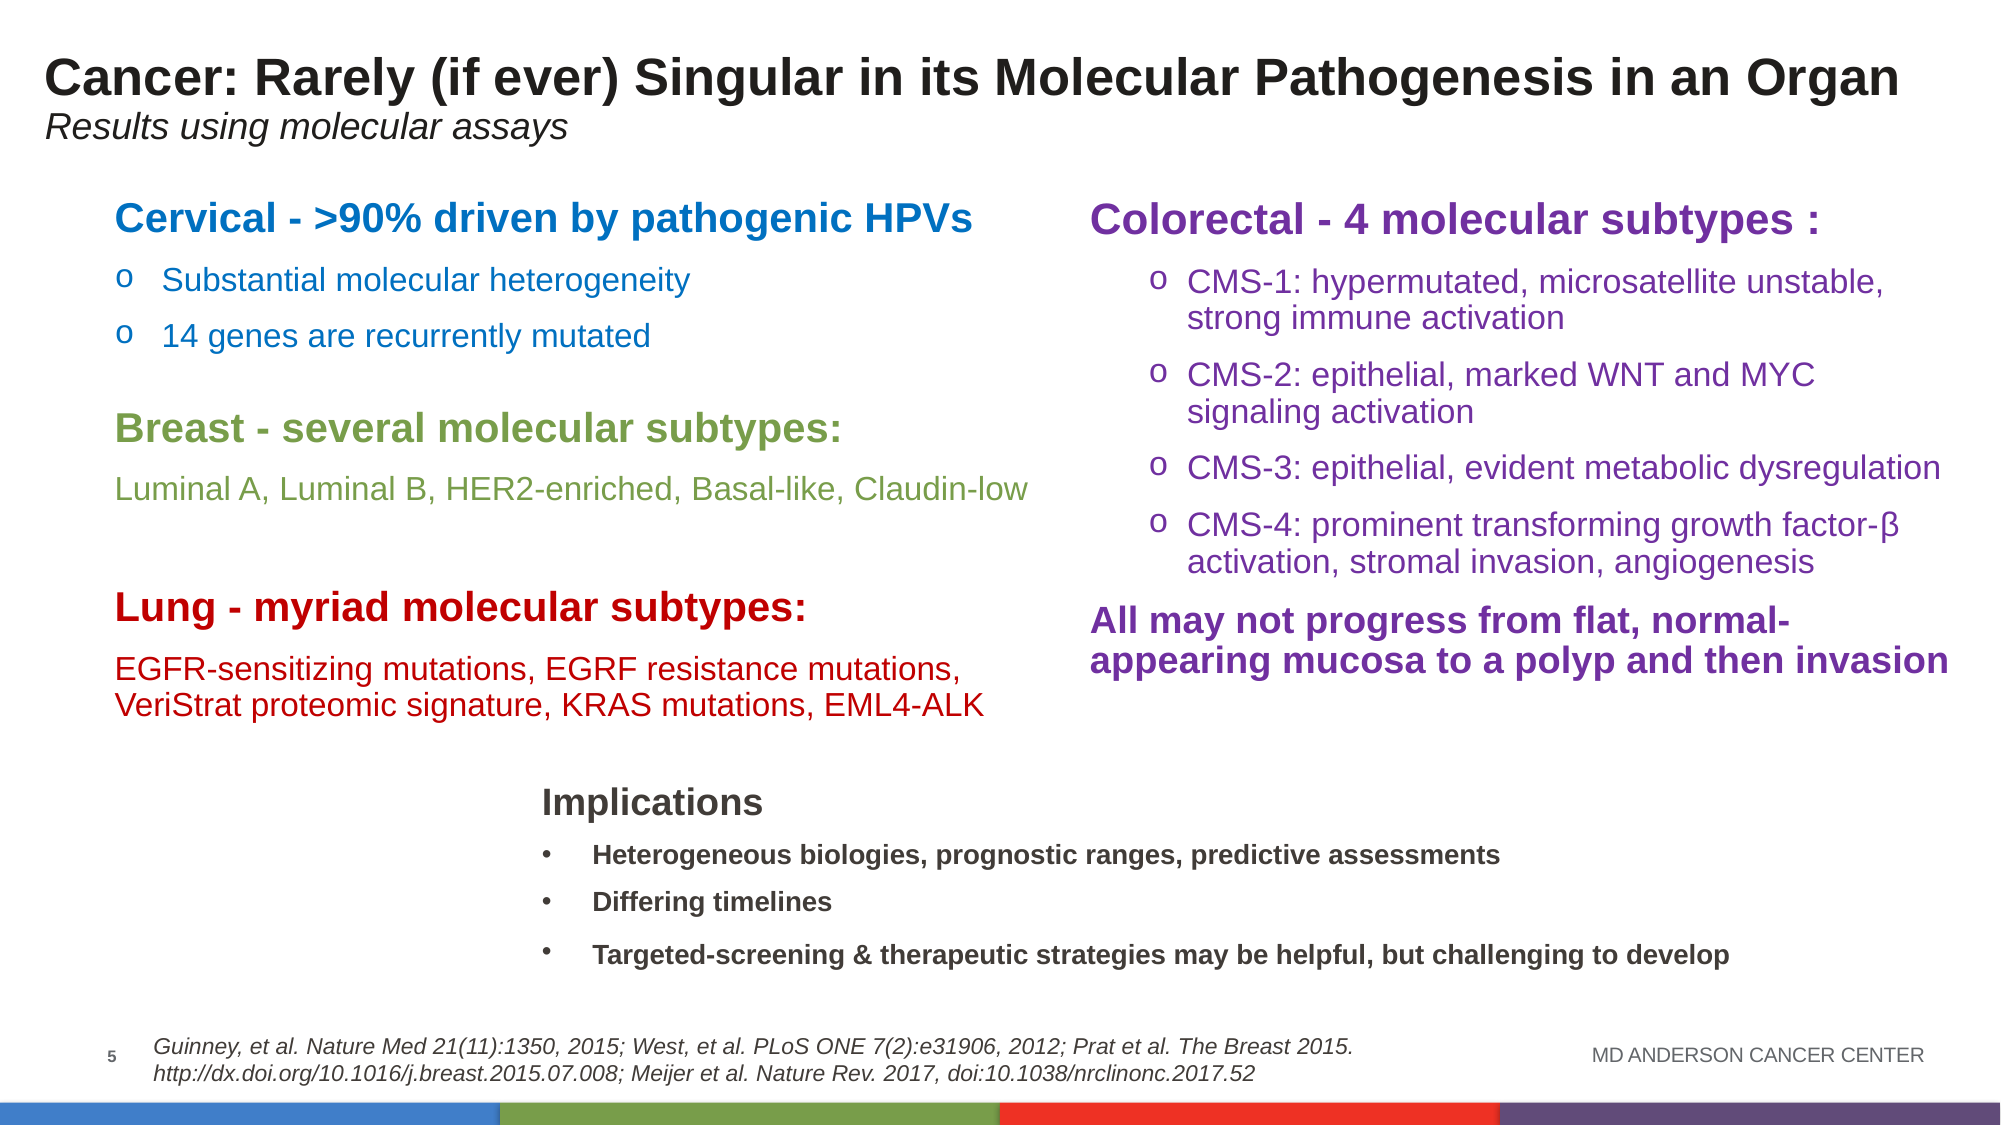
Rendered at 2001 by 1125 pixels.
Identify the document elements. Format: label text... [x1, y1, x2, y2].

slide_number 5 [107, 1025, 138, 1086]
text_box Guinney, et al. Nature Med 21(11):1350, 2015; West, et al. PLoS ONE 7(2):e31906, 2012; Prat et al. The Breast 2015. http://dx.doi.org/10.1016/j.breast.2015.07.008; Meijer et al. Nature Rev. 2017, doi:10.1038/nrclinonc.2017.52 [138, 1023, 1378, 1094]
title Cancer: Rarely (if ever) Singular in its Molecular Pathogenesis in an Organ Results using molecular assays [44, 6, 1960, 148]
text_box Breast - several molecular subtypes: Luminal A, Luminal B, HER2-enriched, Basal-like, Claudin-low Lung - myriad molecular subtypes: EGFR-sensitizing mutations, EGRF resistance mutations, VeriStrat proteomic signature, KRAS mutations, EML4-ALK [114, 406, 1034, 665]
text_box Colorectal - 4 molecular subtypes : CMS-1: hypermutated, microsatellite unstable, strong immune activation CMS-2: epithelial, marked WNT and MYC signaling activation CMS-3: epithelial, evident metabolic dysregulation CMS-4: prominent transforming growth factor-β activation, stromal invasion, angiogenesis All may not progress from flat, normal-appearing mucosa to a polyp and then invasion [1089, 196, 1960, 690]
list Implications Heterogeneous biologies, prognostic ranges, predictive assessments Differing timelines Targeted-screening & therapeutic strategies may be helpful, but challenging to develop [541, 782, 2000, 975]
list Cervical - >90% driven by pathogenic HPVs Substantial molecular heterogeneity 14 genes are recurrently mutated [114, 196, 1034, 406]
